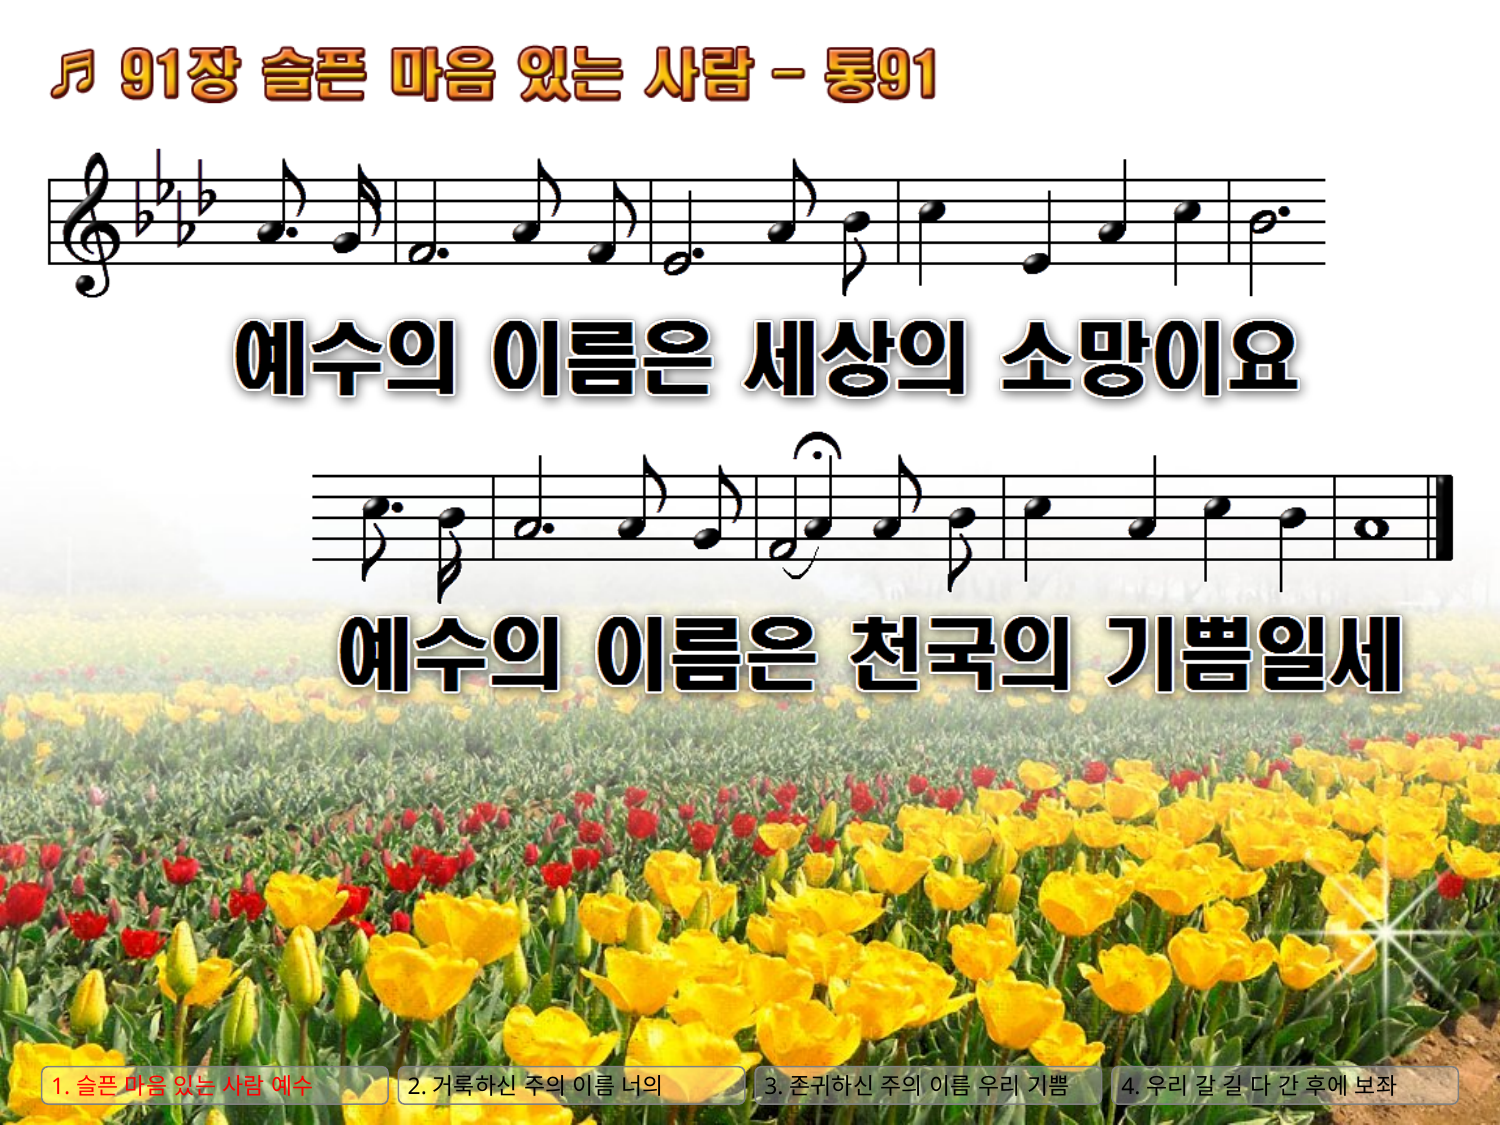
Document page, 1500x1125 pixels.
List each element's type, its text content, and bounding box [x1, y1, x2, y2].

text_box 1.슬픈 마음 있는 사람 예수 [41, 1066, 389, 1105]
text_box 2.거룩하신 주의 이름 너의 [398, 1066, 745, 1105]
text_box 3.존귀하신 주의 이름 우리 기쁨 [755, 1066, 1102, 1105]
text_box 4.우리 갈 길 다 간 후에 보좌 [1111, 1066, 1459, 1105]
picture [0, 0, 1500, 1125]
